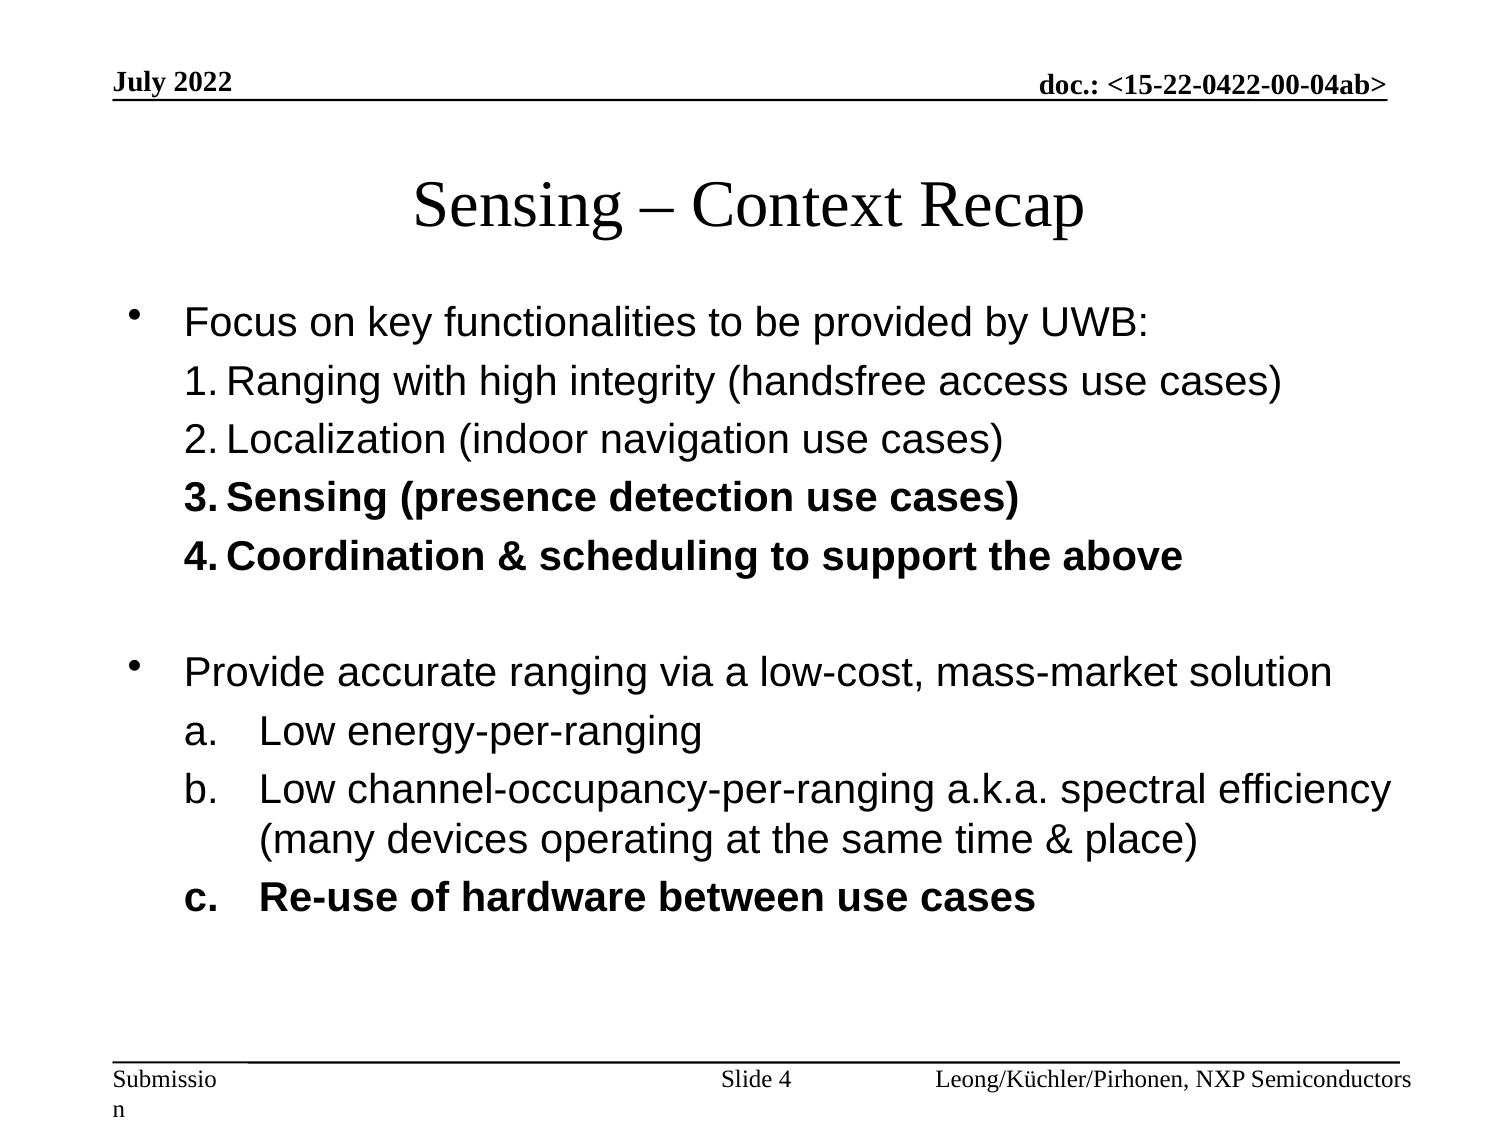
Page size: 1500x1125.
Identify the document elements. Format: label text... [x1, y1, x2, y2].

title Sensing – Context Recap [112, 112, 1388, 287]
slide_number Slide 4 [712, 1062, 800, 1093]
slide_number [112, 62, 375, 98]
footer Leong/Küchler/Pirhonen, NXP Semiconductors [820, 1062, 1413, 1093]
list Focus on key functionalities to be provided by UWB: Ranging with high integrity (handsfree access use cases) Localization (indoor navigation use cases) Sensing (presence detection use cases) Coordination & scheduling to support the above Provide accurate ranging via a low-cost, mass-market solution Low energy-per-ranging Low channel-occupancy-per-ranging a.k.a. spectral efficiency (many devices operating at the same time & place) Re-use of hardware between use cases [112, 287, 1413, 1000]
